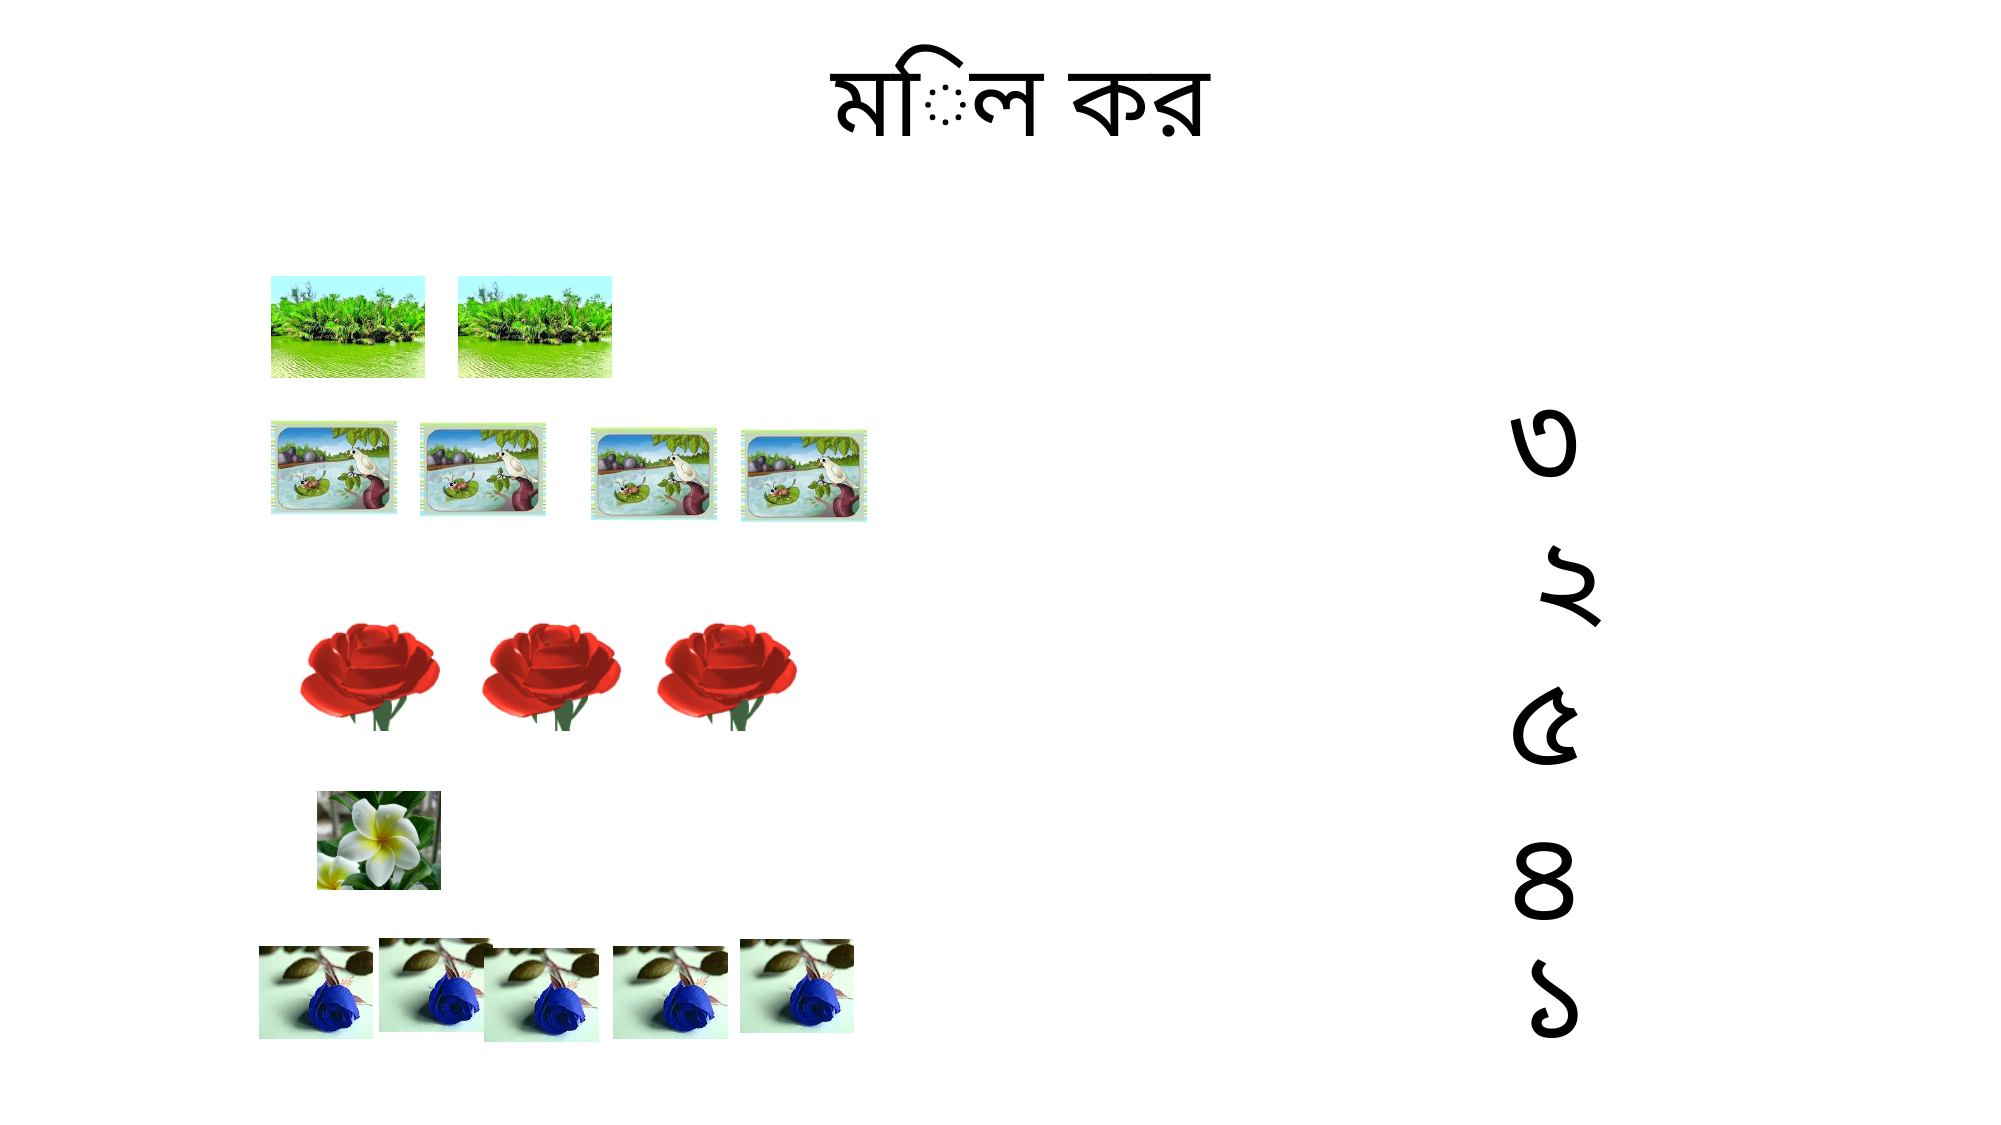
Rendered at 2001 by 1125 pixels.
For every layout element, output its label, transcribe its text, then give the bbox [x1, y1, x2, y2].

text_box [296, 617, 805, 731]
text_box ৪ [1492, 788, 1683, 953]
text_box ৩ [1492, 349, 1606, 515]
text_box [271, 276, 612, 378]
text_box মিল কর [716, 29, 1325, 164]
text_box ৫ [1492, 632, 1644, 788]
picture [317, 791, 441, 890]
text_box ১ [1502, 906, 1728, 1071]
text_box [259, 938, 854, 1042]
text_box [271, 420, 867, 523]
text_box ২ [1517, 492, 1632, 632]
